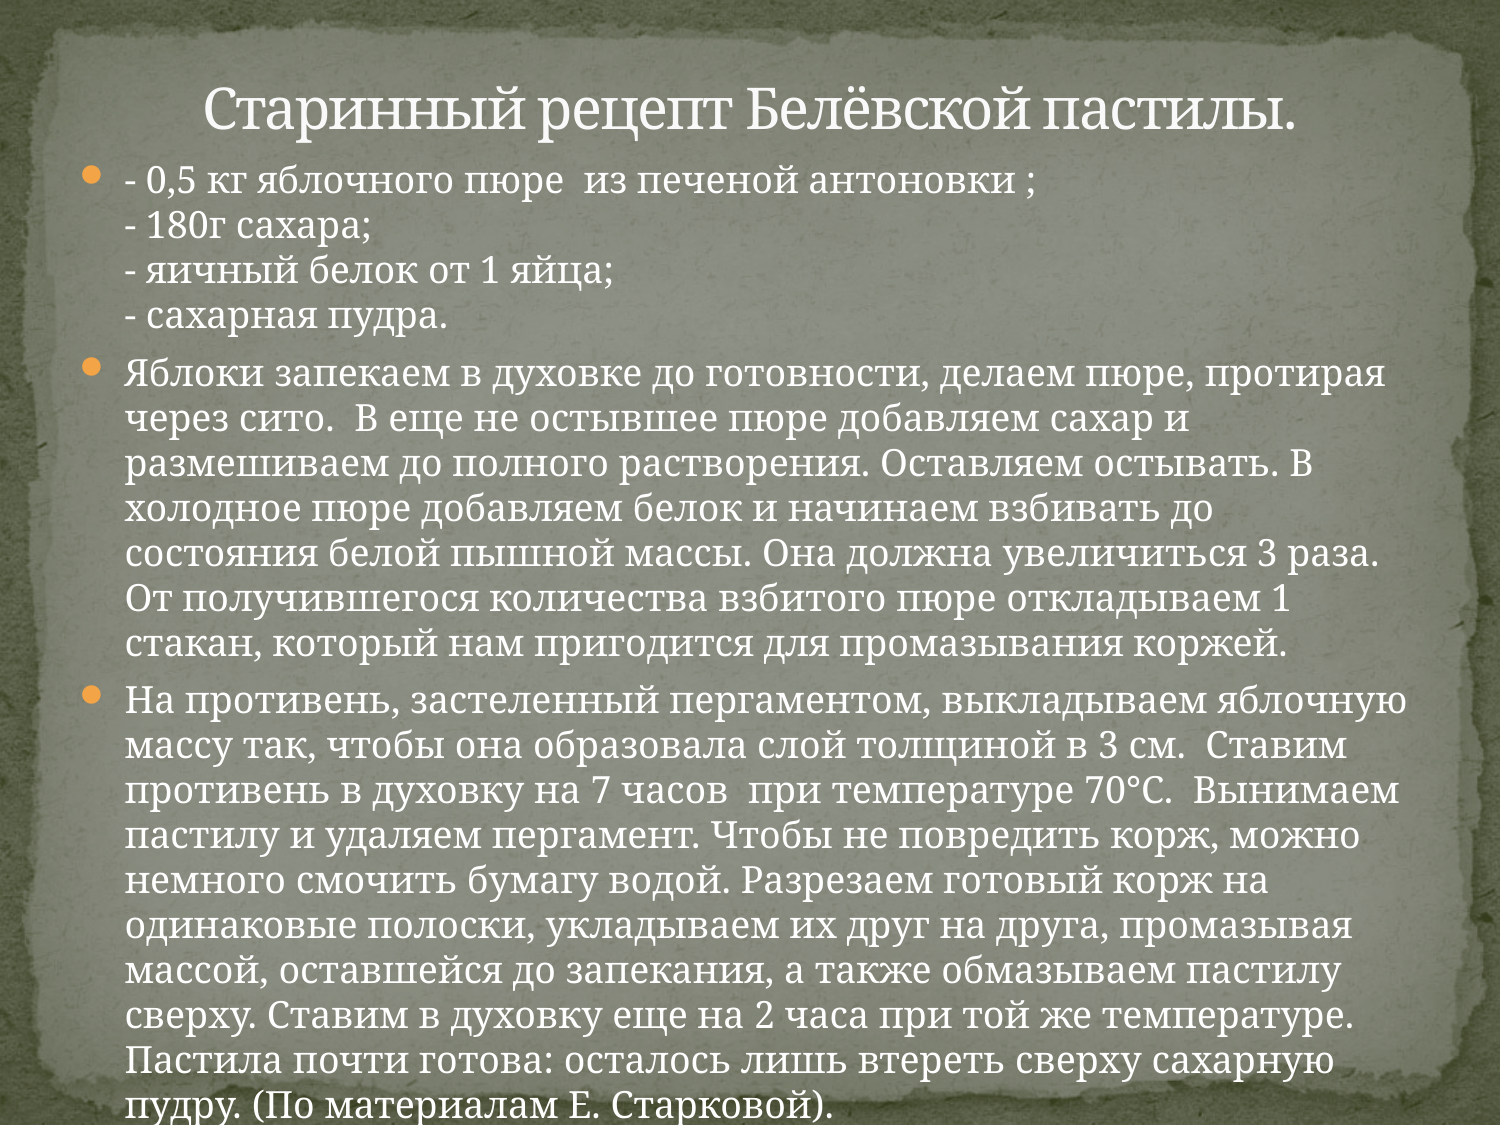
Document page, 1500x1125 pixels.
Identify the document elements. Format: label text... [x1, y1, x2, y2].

list - 0,5 кг яблочного пюре из печеной антоновки ; - 180г сахара; - яичный белок от 1 яйца; - сахарная пудра. Яблоки запекаем в духовке до готовности, делаем пюре, протирая через сито. В еще не остывшее пюре добавляем сахар и размешиваем до полного растворения. Оставляем остывать. В холодное пюре добавляем белок и начинаем взбивать до состояния белой пышной массы. Она должна увеличиться 3 раза. От получившегося количества взбитого пюре откладываем 1 стакан, который нам пригодится для промазывания коржей. На противень, застеленный пергаментом, выкладываем яблочную массу так, чтобы она образовала слой толщиной в 3 см. Ставим противень в духовку на 7 часов при температуре 70°С. Вынимаем пастилу и удаляем пергамент. Чтобы не повредить корж, можно немного смочить бумагу водой. Разрезаем готовый корж на одинаковые полоски, укладываем их друг на друга, промазывая массой, оставшейся до запекания, а также обмазываем пастилу сверху. Ставим в духовку еще на 2 часа при той же температуре. Пастила почти готова: осталось лишь втереть сверху сахарную пудру. (По материалам Е. Старковой). [64, 149, 1425, 1000]
title Старинный рецепт Белёвской пастилы. [74, 24, 1425, 150]
